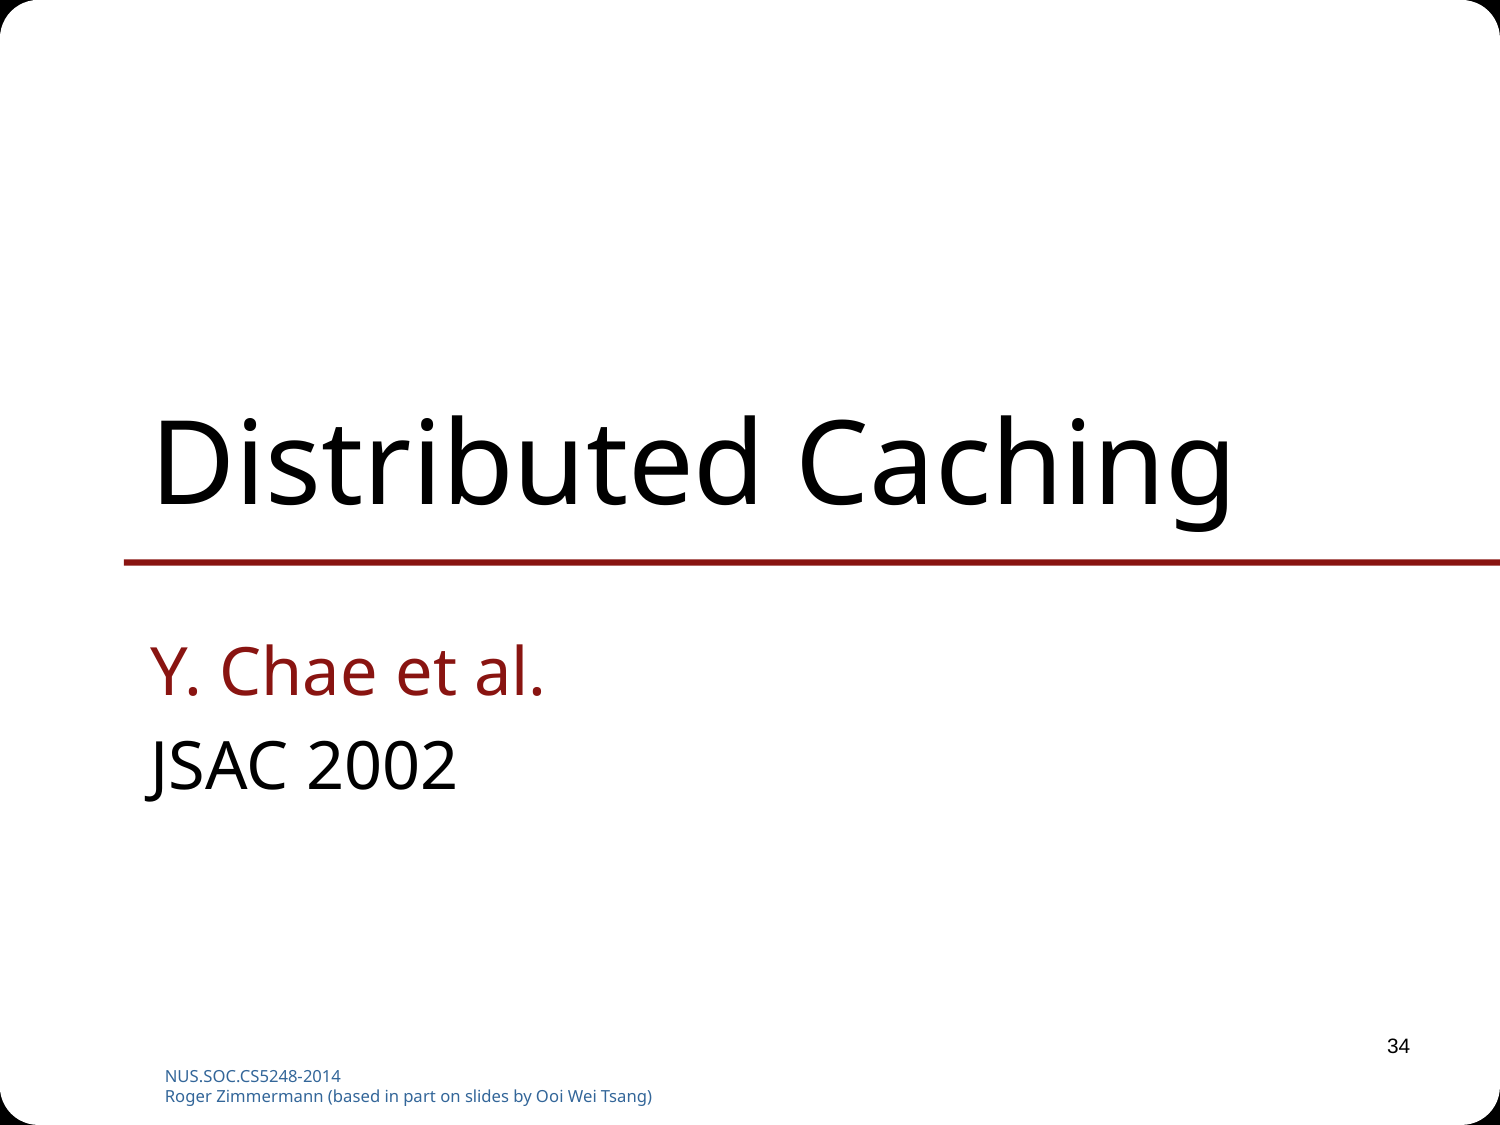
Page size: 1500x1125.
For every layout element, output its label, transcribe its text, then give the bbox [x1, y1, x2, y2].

slide_number 34 [1112, 1024, 1426, 1101]
subtitle Y. Chae et al. JSAC 2002 [135, 621, 1261, 885]
title Distributed Caching [135, 172, 1426, 536]
